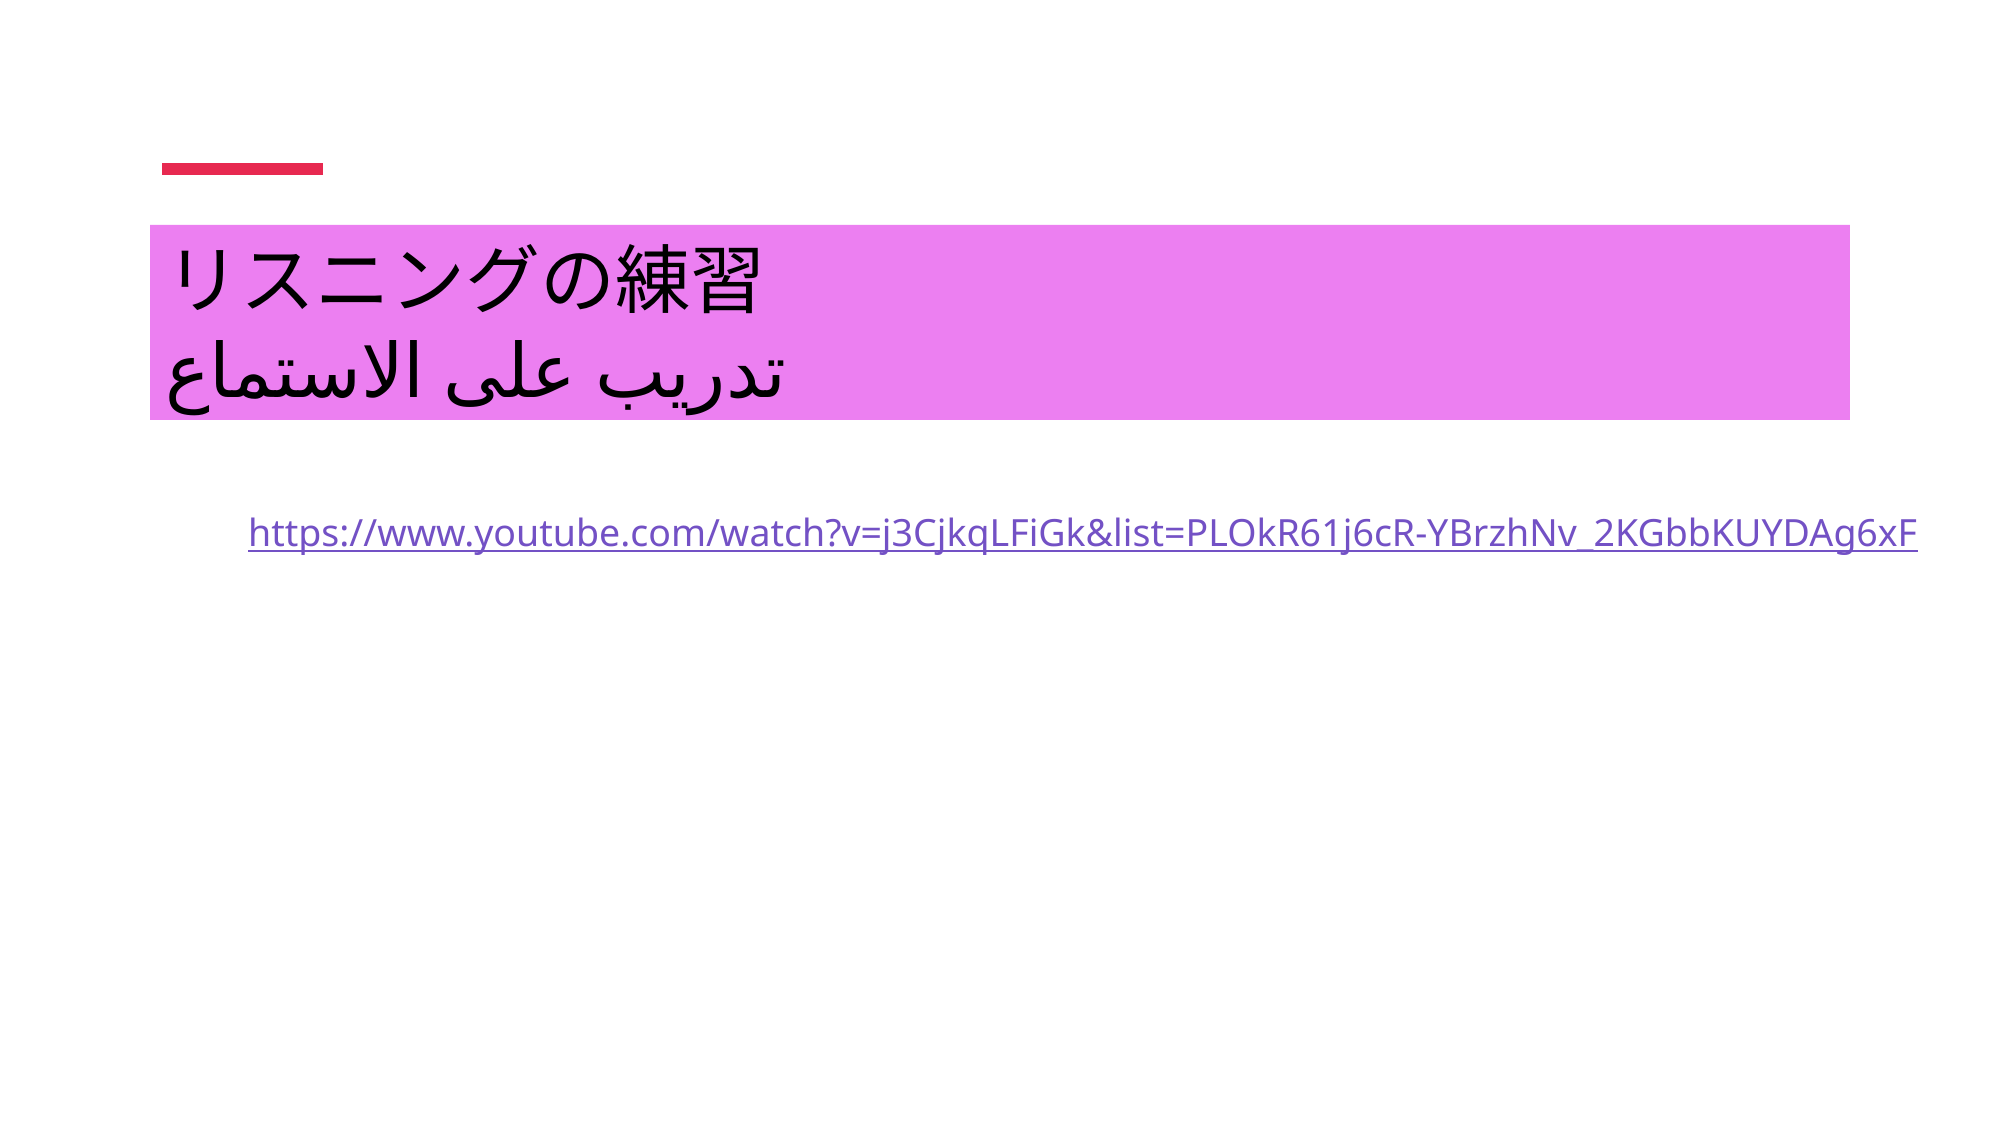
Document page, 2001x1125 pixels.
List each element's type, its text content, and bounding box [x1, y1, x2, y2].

title リスニングの練習 تدريب على الاستماع [150, 224, 1850, 420]
text_box https://www.youtube.com/watch?v=j3CjkqLFiGk&list=PLOkR61j6cR-YBrzhNv_2KGbbKUYDAg6xF [233, 501, 2000, 613]
